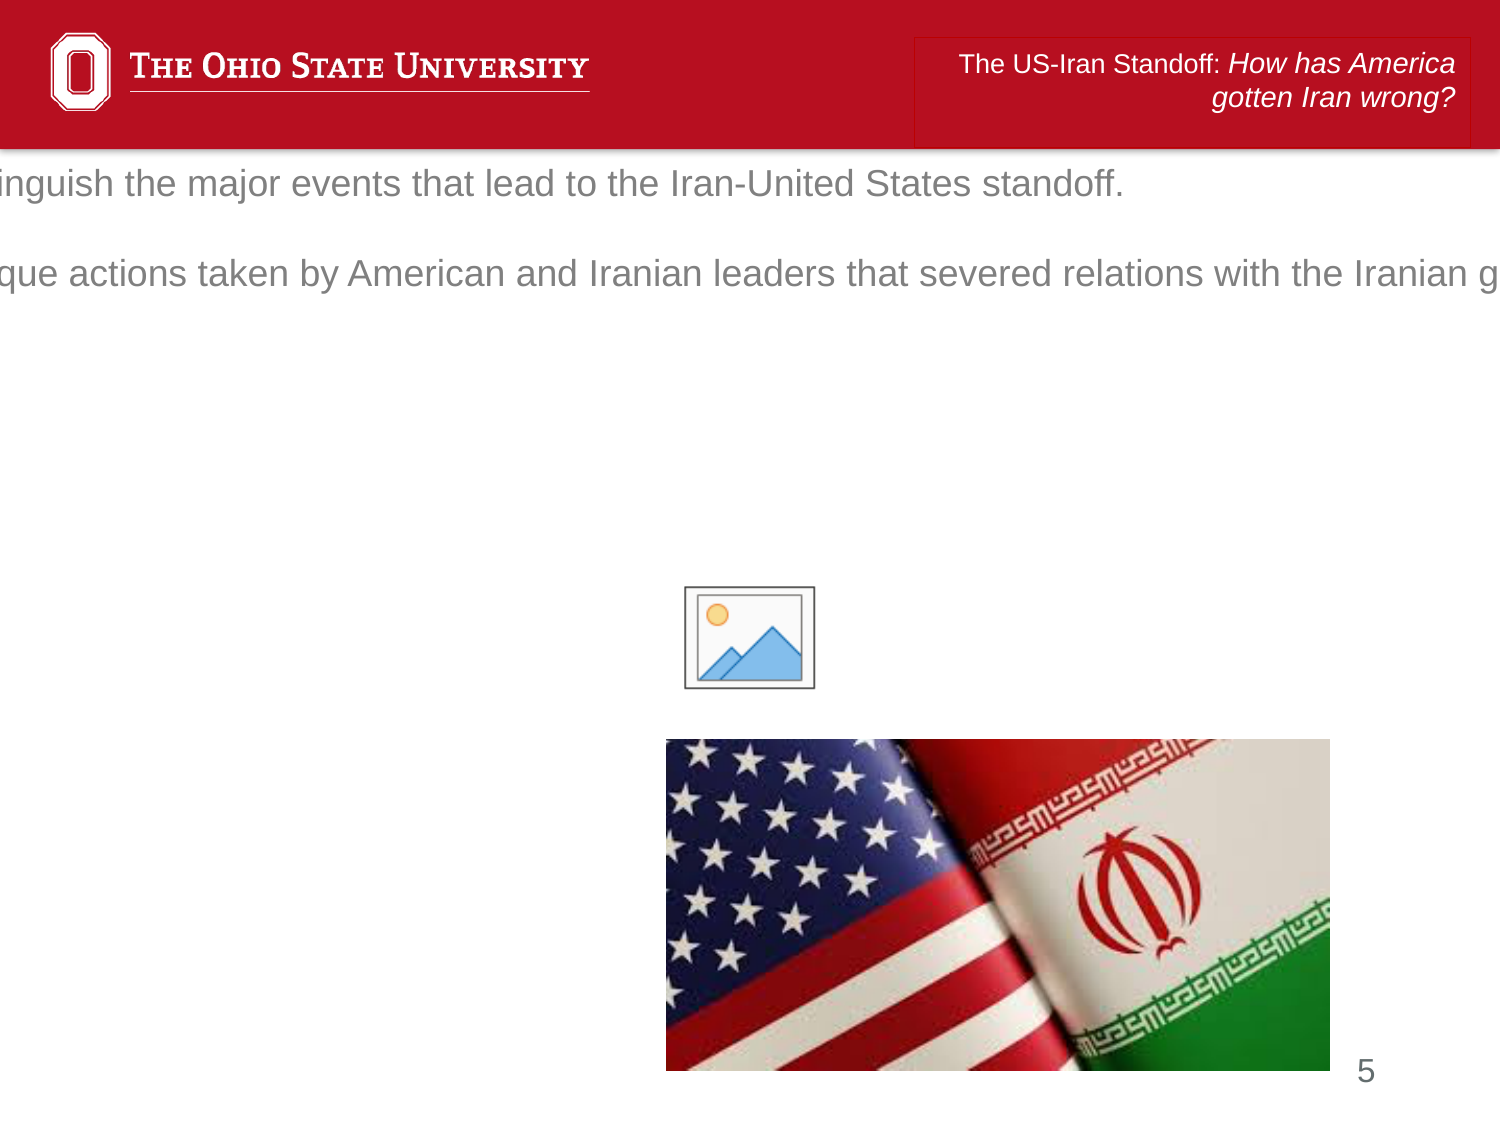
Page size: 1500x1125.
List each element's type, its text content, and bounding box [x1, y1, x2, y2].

picture [50, 32, 590, 111]
list The US-Iran Standoff: How has America gotten Iran wrong? [914, 37, 1471, 148]
picture [0, 151, 1500, 1125]
